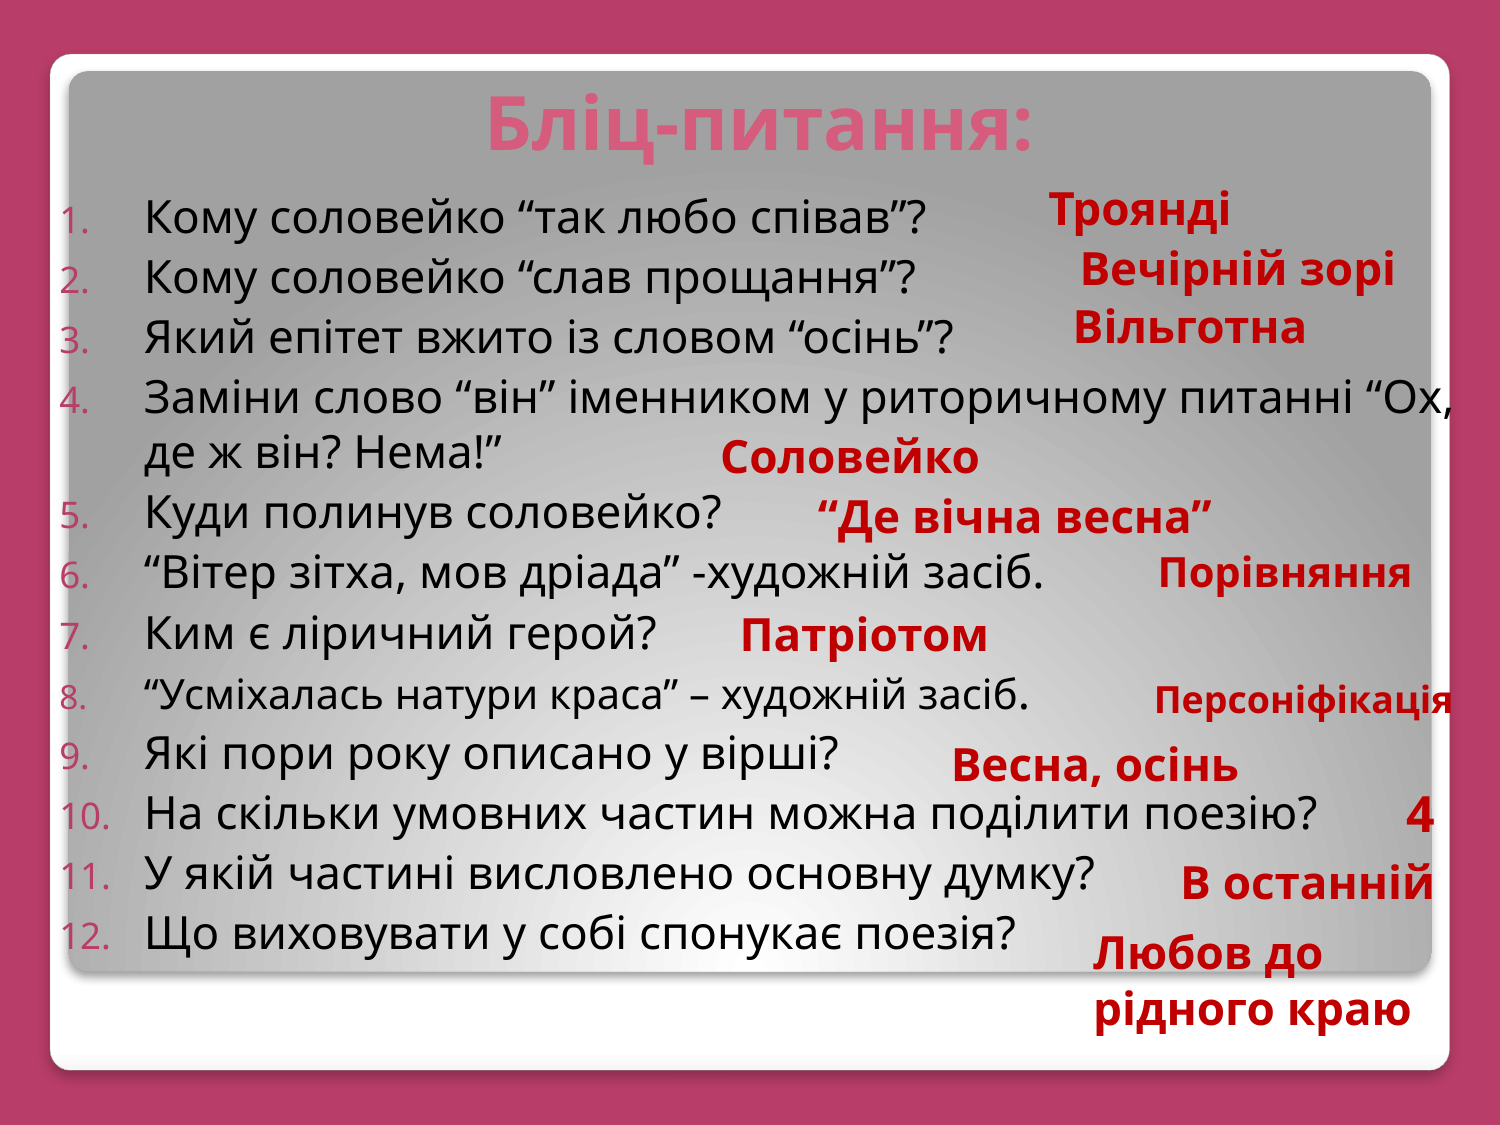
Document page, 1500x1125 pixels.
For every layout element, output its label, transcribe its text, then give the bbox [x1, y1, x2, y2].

text_box Вільготна [1057, 290, 1323, 361]
text_box Персоніфікація [1139, 668, 1479, 729]
text_box Весна, осінь [936, 727, 1255, 798]
list Кому соловейко “так любо співав”? Кому соловейко “слав прощання”? Який епітет вжито із словом “осінь”? Заміни слово “він” іменником у риторичному питанні “Ох, де ж він? Нема!” Куди полинув соловейко? “Вітер зітха, мов дріада” -художній засіб. Ким є ліричний герой? “Усміхалась натури краса” – художній засіб. Які пори року описано у вірші? На скільки умовних частин можна поділити поезію? У якій частині висловлено основну думку? Що виховувати у собі спонукає поезія? [29, 172, 1483, 1083]
text_box 4 [1391, 775, 1451, 846]
text_box В останній [1165, 846, 1451, 916]
text_box Любов до рідного краю [1078, 916, 1500, 1042]
text_box Порівняння [1142, 538, 1428, 604]
title Бліц-питання: [88, 30, 1431, 172]
text_box “Де вічна весна” [803, 479, 1227, 550]
text_box Вечірній зорі [1052, 231, 1412, 302]
text_box Патріотом [724, 597, 1004, 668]
text_box Троянді [1033, 172, 1306, 243]
text_box Соловейко [705, 420, 995, 491]
